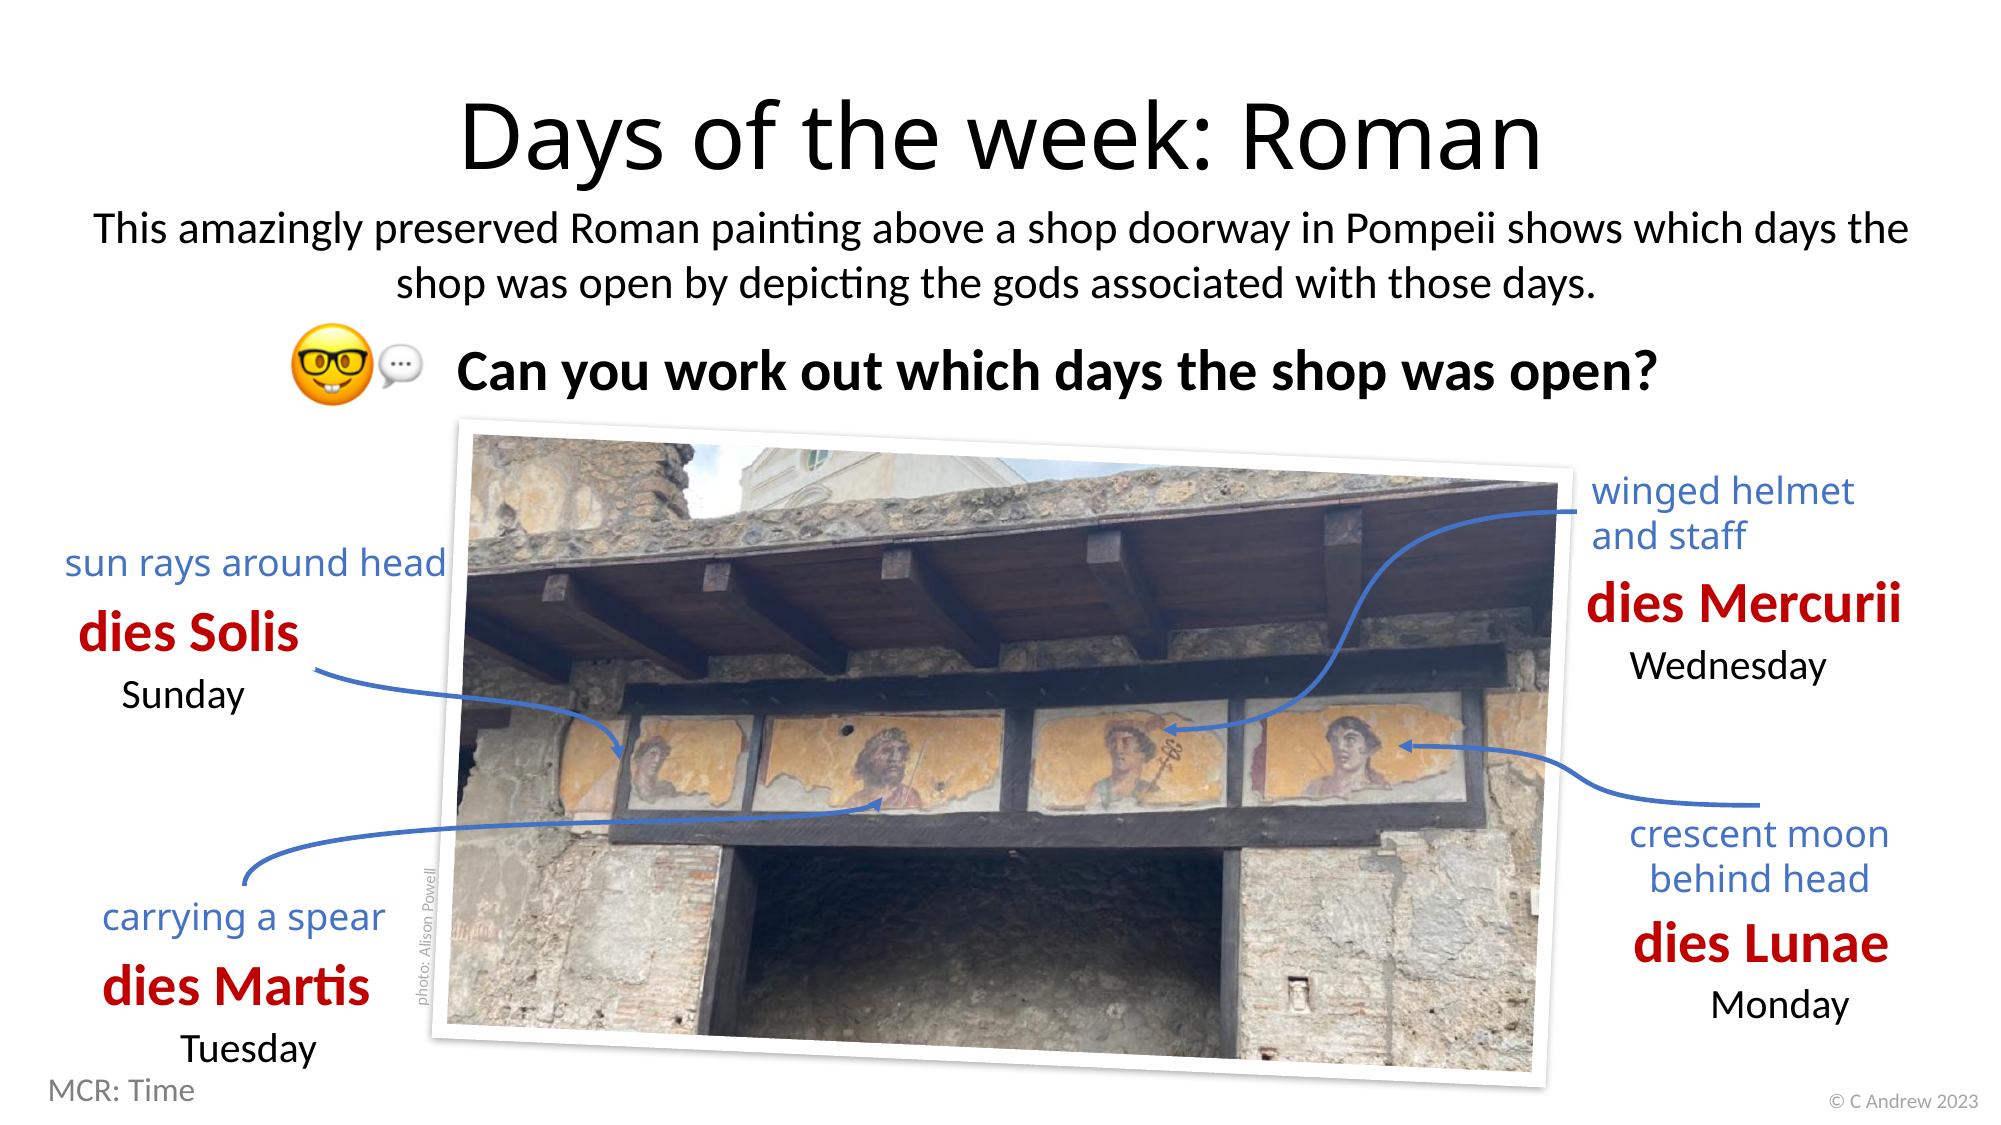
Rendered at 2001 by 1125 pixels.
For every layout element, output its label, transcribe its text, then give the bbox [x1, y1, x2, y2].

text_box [1569, 556, 1921, 696]
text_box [85, 939, 389, 1080]
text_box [87, 797, 883, 947]
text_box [280, 312, 1801, 416]
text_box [405, 459, 1546, 1050]
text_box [62, 586, 317, 726]
text_box This amazingly preserved Roman painting above a shop doorway in Pompeii shows which days the shop was open by depicting the gods associated with those days. [55, 190, 1949, 315]
title Days of the week: Roman [275, 66, 1729, 190]
picture [473, 435, 1009, 459]
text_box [1397, 746, 1959, 909]
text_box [1162, 459, 1921, 730]
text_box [55, 531, 620, 761]
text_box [1616, 896, 1907, 1036]
picture [1055, 1050, 1532, 1072]
text_box MCR: Time [32, 1065, 976, 1125]
